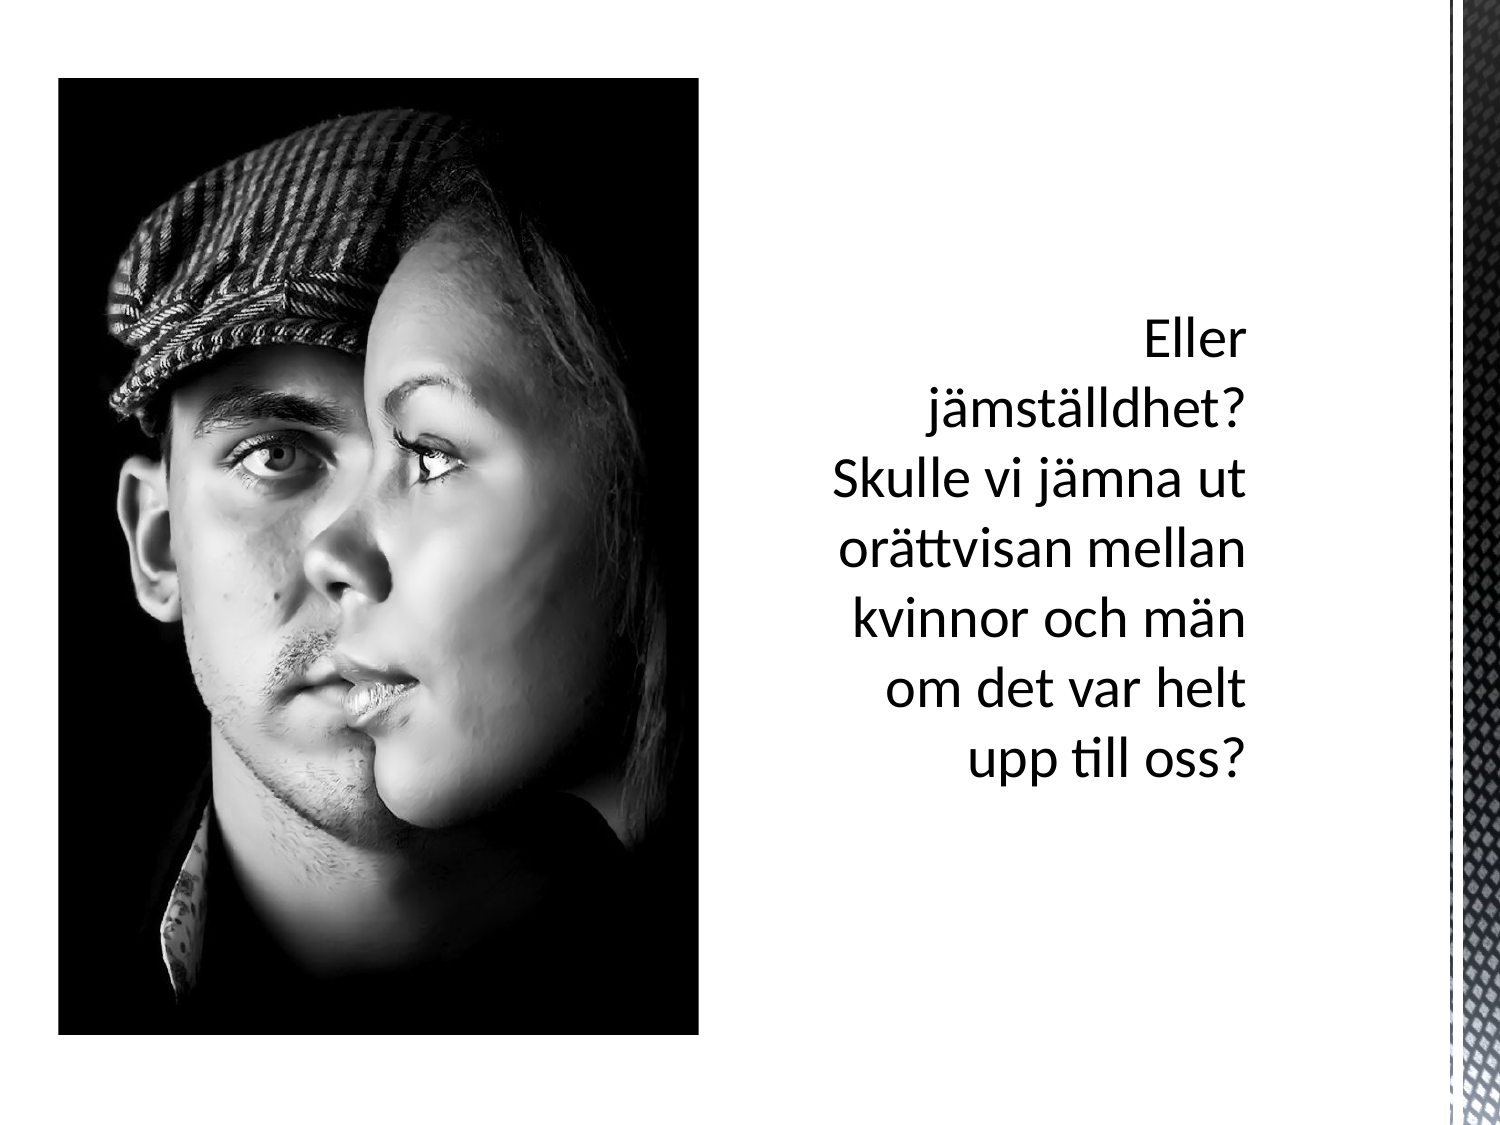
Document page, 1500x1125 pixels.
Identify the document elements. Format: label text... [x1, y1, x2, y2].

title Eller jämställdhet? Skulle vi jämna ut orättvisan mellan kvinnor och män om det var helt upp till oss? [800, 75, 1263, 1013]
picture [1447, 0, 1500, 1125]
picture [58, 77, 699, 1036]
